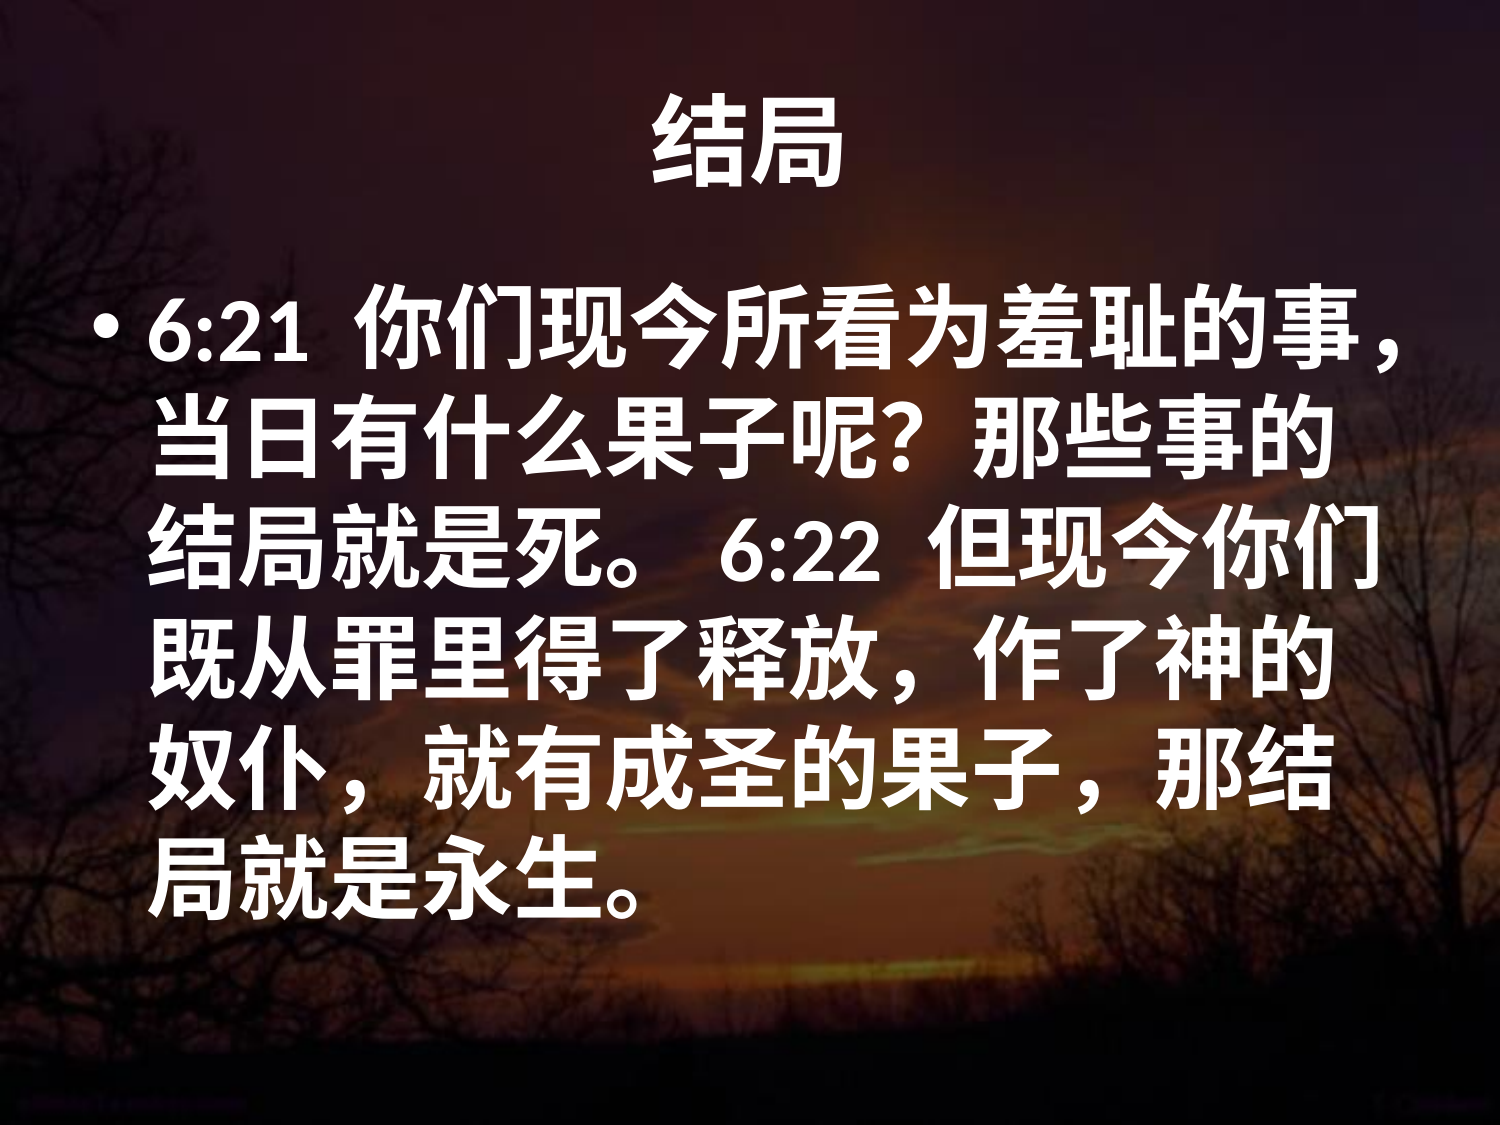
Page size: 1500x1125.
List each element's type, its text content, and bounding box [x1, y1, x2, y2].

title 结局 [75, 45, 1425, 233]
list 6:21 你们现今所看为羞耻的事，当日有什么果子呢？那些事的结局就是死。6:22 但现今你们既从罪里得了释放，作了神的奴仆，就有成圣的果子，那结局就是永生。 [75, 262, 1425, 1005]
picture [0, 0, 1500, 1125]
